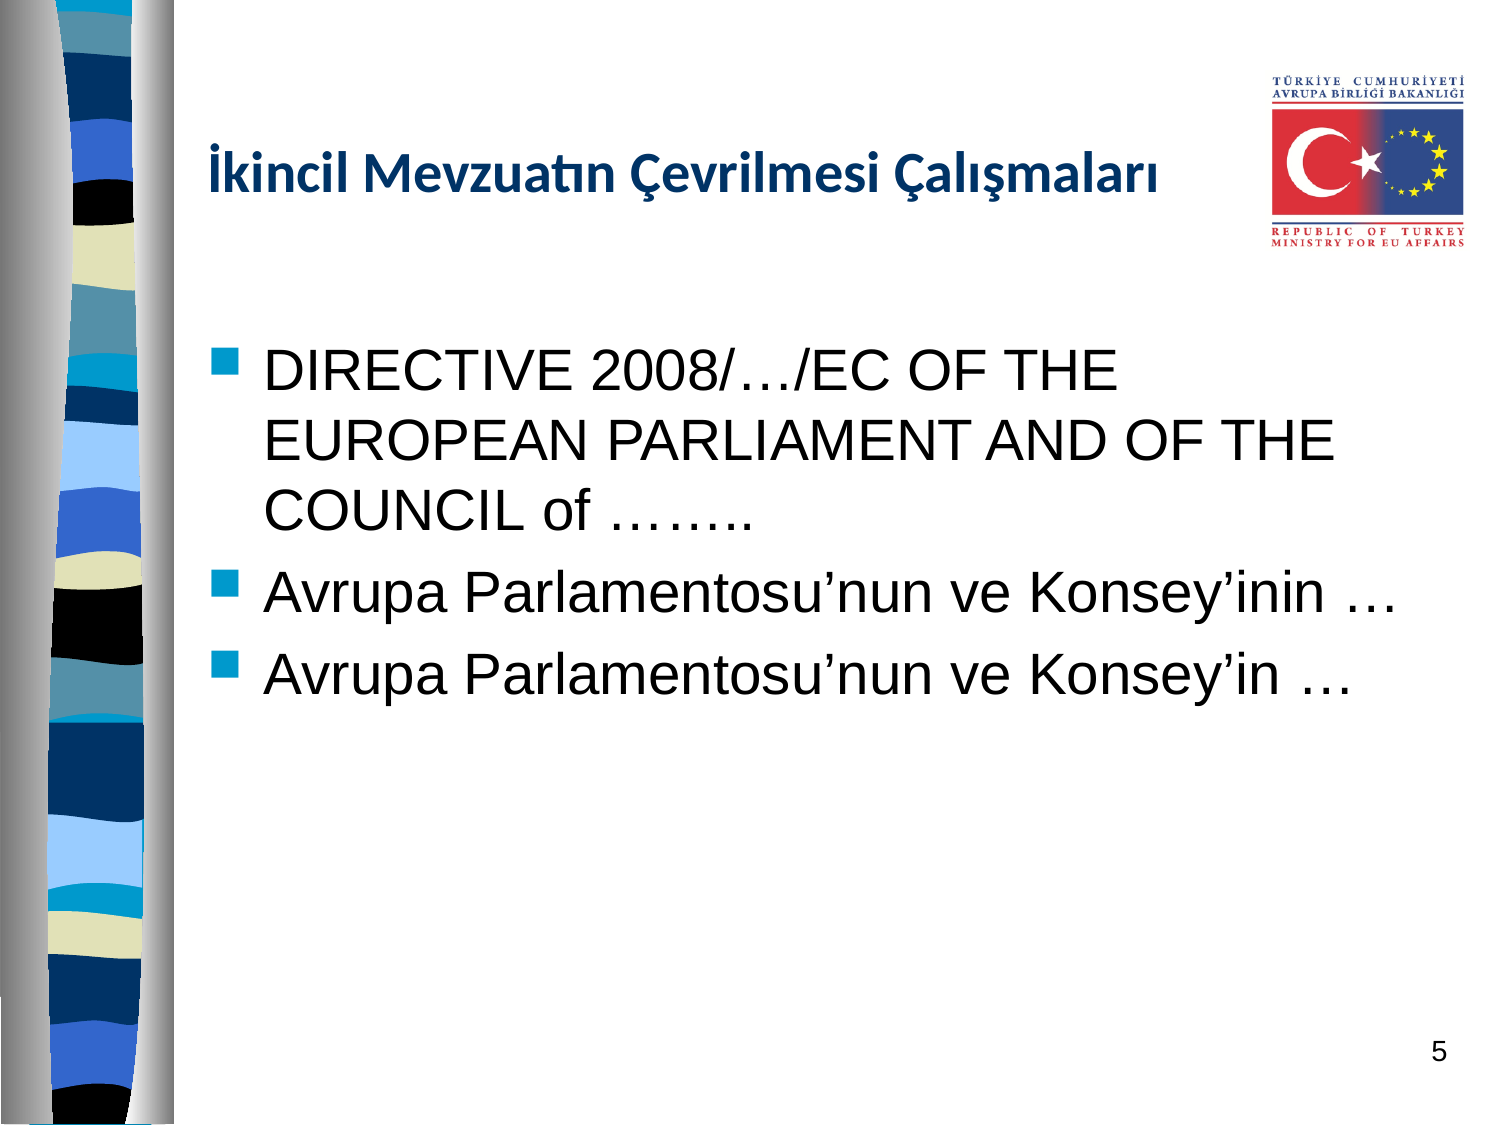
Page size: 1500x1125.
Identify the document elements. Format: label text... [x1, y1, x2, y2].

slide_number 5 [1149, 1024, 1463, 1101]
picture [1265, 70, 1470, 251]
title İkincil Mevzuatın Çevrilmesi Çalışmaları [192, 74, 1468, 263]
list DIRECTIVE 2008/…/EC OF THE EUROPEAN PARLIAMENT AND OF THE COUNCIL of …….. Avrupa Parlamentosu’nun ve Konsey’inin … Avrupa Parlamentosu’nun ve Konsey’in … [192, 324, 1468, 1001]
